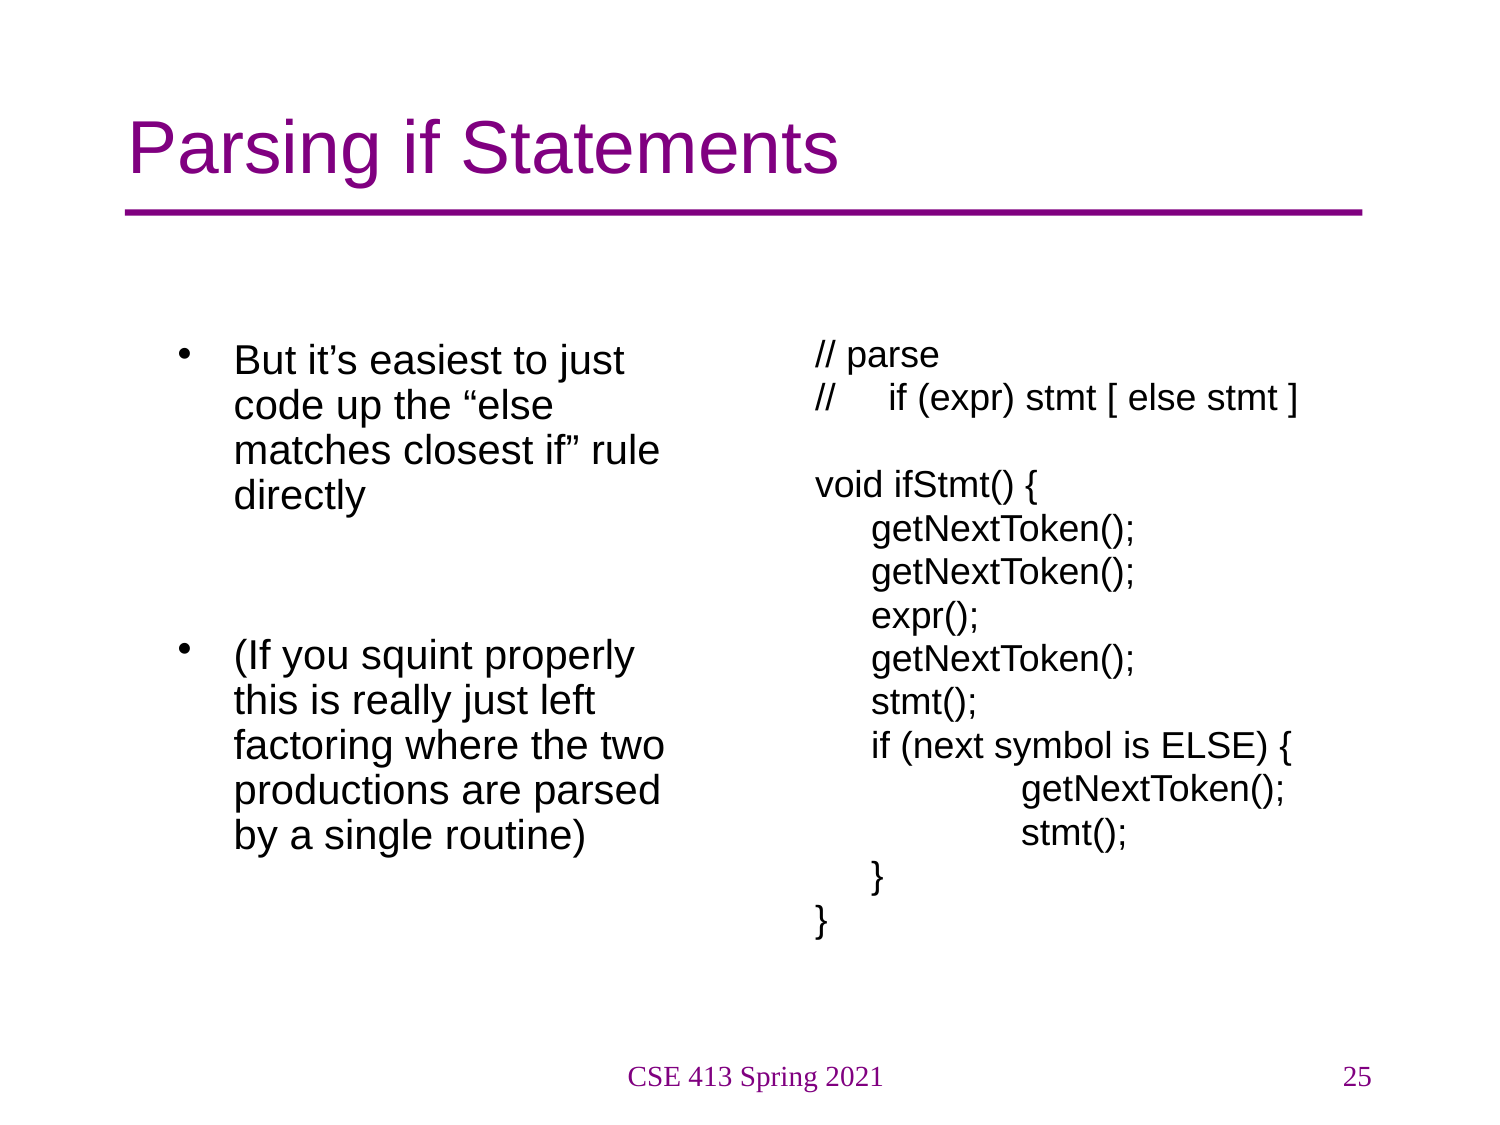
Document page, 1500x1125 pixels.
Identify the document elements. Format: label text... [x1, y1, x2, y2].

list // parse // if (expr) stmt [ else stmt ] void ifStmt() { getNextToken(); getNextToken(); expr(); getNextToken(); stmt(); if (next symbol is ELSE) { getNextToken(); stmt(); } } [800, 331, 1425, 1006]
list But it’s easiest to just code up the “else matches closest if” rule directly (If you squint properly this is really just left factoring where the two productions are parsed by a single routine) [162, 331, 700, 1006]
title Parsing if Statements [112, 50, 1388, 238]
footer CSE 413 Spring 2021 [474, 1049, 1038, 1125]
slide_number 25 [1074, 1049, 1388, 1125]
